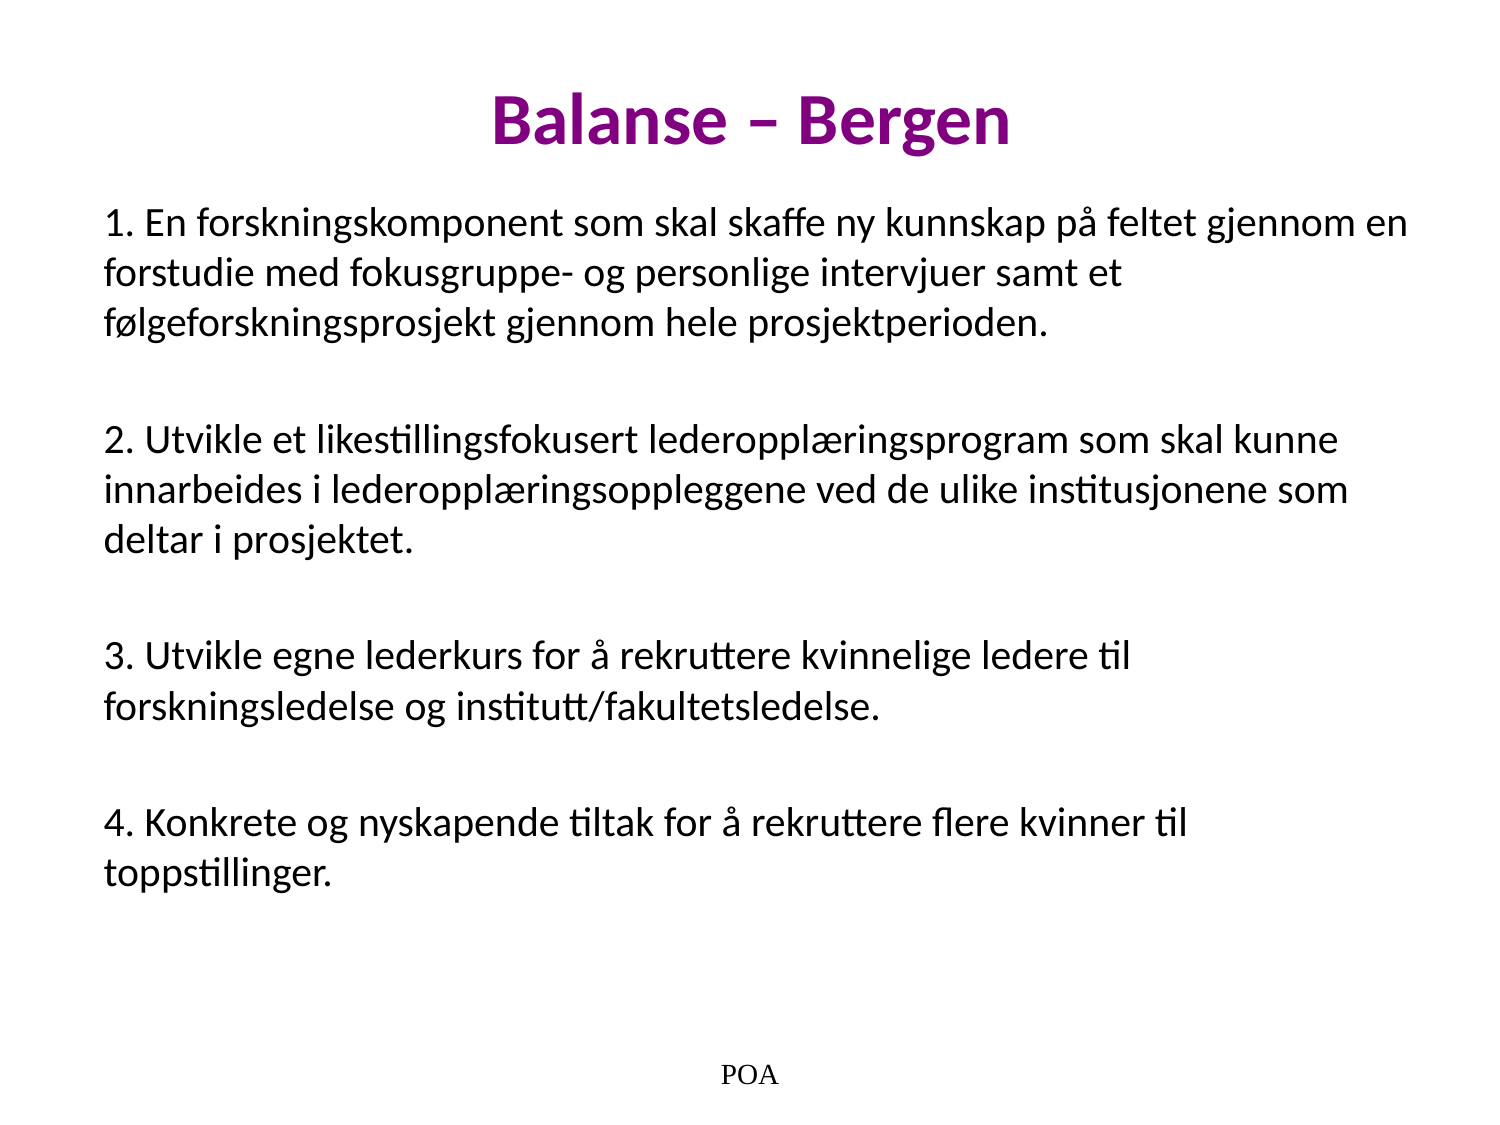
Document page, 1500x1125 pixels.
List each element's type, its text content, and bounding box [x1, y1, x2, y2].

list 1. En forskningskomponent som skal skaffe ny kunnskap på feltet gjennom en forstudie med fokusgruppe- og personlige intervjuer samt et følgeforskningsprosjekt gjennom hele prosjektperioden. 2. Utvikle et likestillingsfokusert lederopplæringsprogram som skal kunne innarbeides i lederopplæringsoppleggene ved de ulike institusjonene som deltar i prosjektet. 3. Utvikle egne lederkurs for å rekruttere kvinnelige ledere til forskningsledelse og institutt/fakultetsledelse. 4. Konkrete og nyskapende tiltak for å rekruttere flere kvinner til toppstillinger. [88, 187, 1439, 996]
title Balanse – Bergen [76, 63, 1427, 168]
footer POA [512, 1042, 988, 1103]
